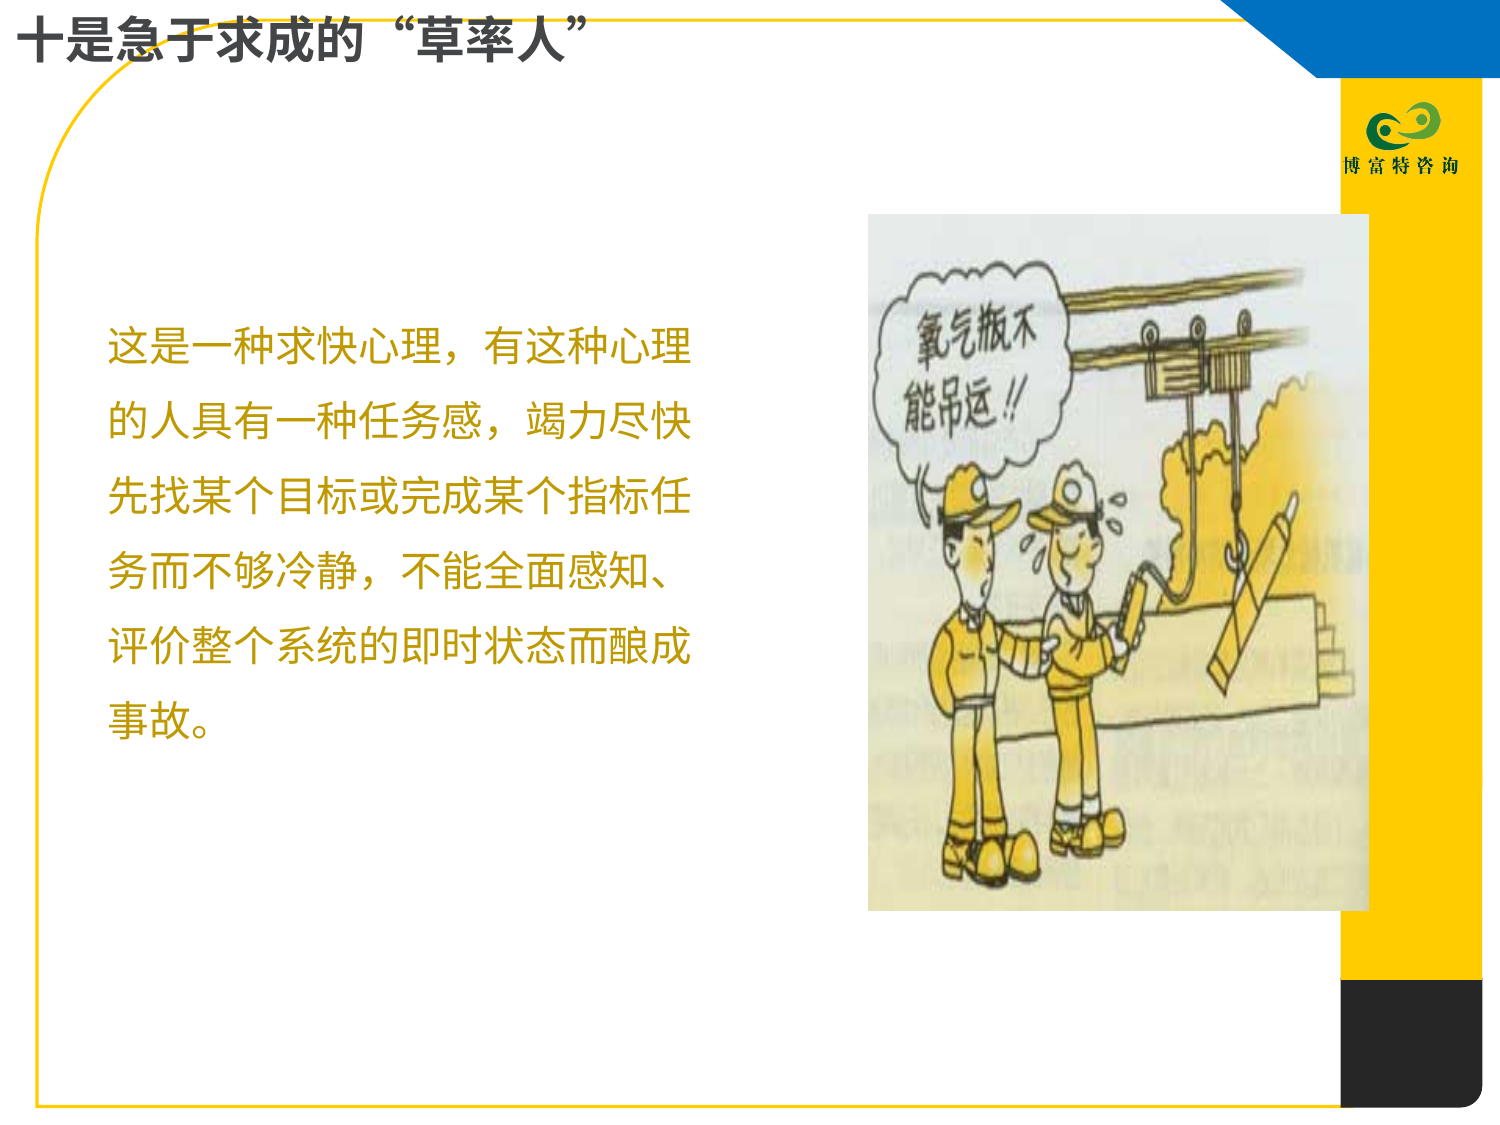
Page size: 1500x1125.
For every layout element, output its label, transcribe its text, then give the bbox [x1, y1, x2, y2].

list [868, 213, 1369, 911]
list 这是一种求快心理，有这种心理的人具有一种任务感，竭力尽快先找某个目标或完成某个指标任务而不够冷静，不能全面感知、评价整个系统的即时状态而酿成事故。 [92, 287, 737, 752]
picture [1329, 101, 1477, 177]
title 十是急于求成的“草率人” [0, 0, 1314, 78]
